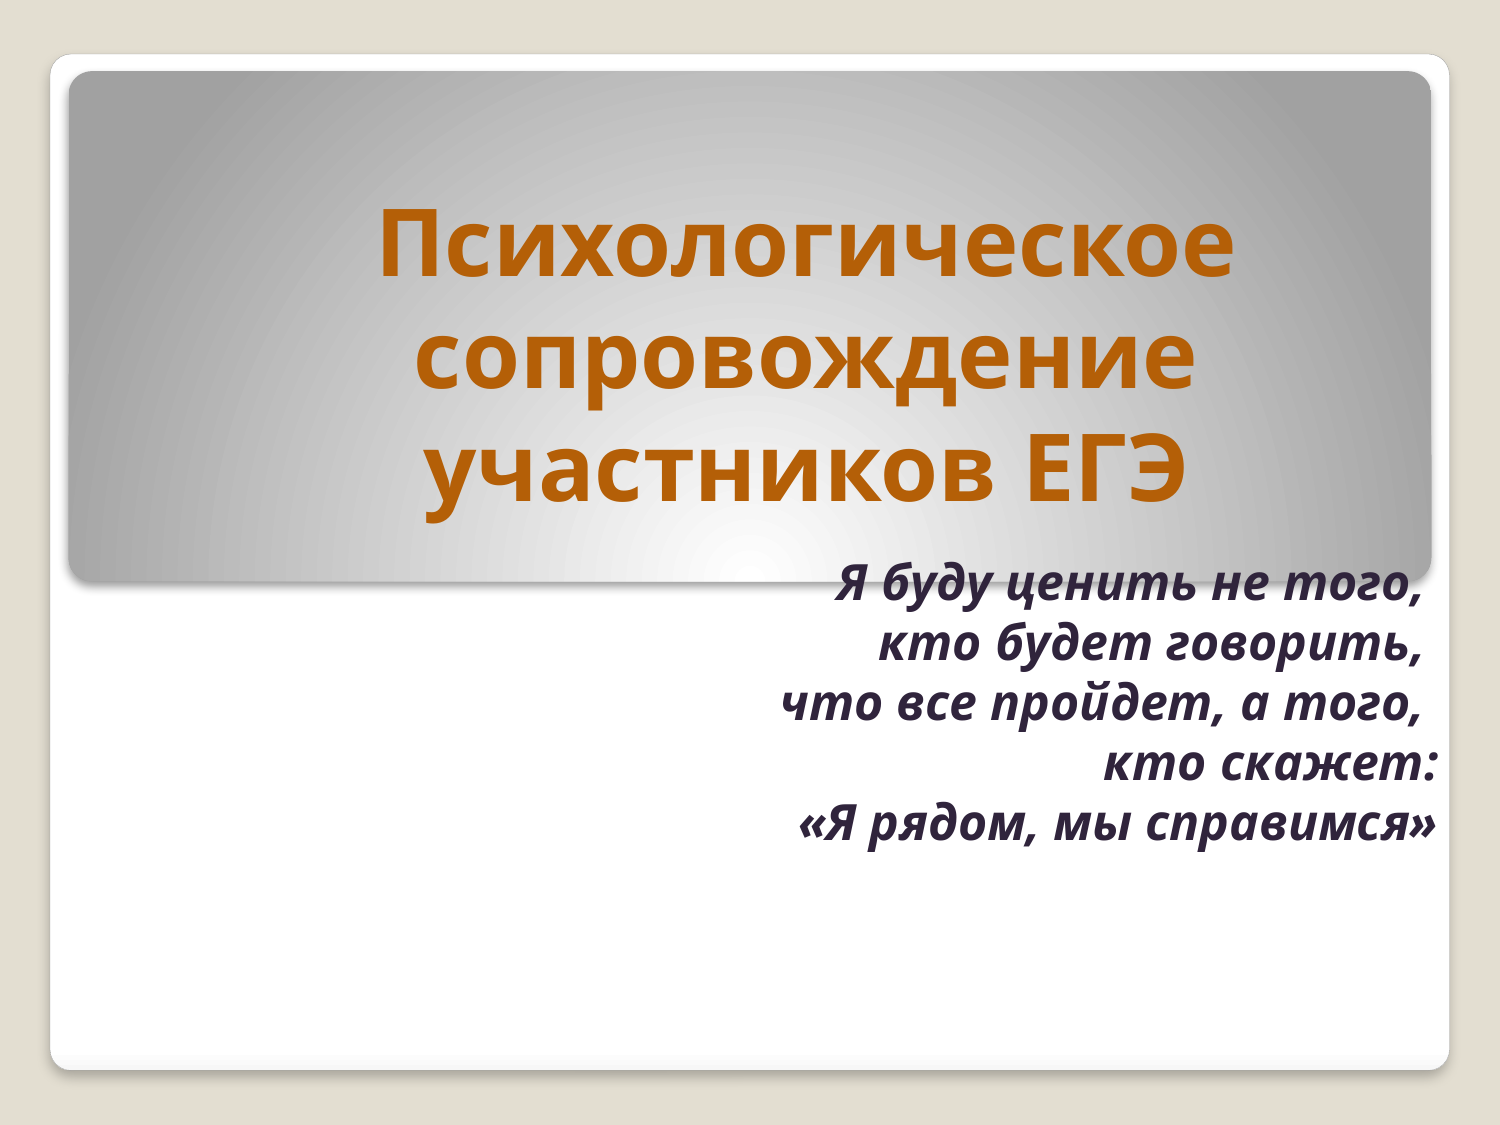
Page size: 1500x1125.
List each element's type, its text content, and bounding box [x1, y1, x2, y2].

title Психологическое сопровождение участников ЕГЭ [112, 140, 1500, 528]
subtitle Я буду ценить не того, кто будет говорить, что все пройдет, а того, кто скажет: «Я рядом, мы справимся» [118, 550, 1454, 985]
